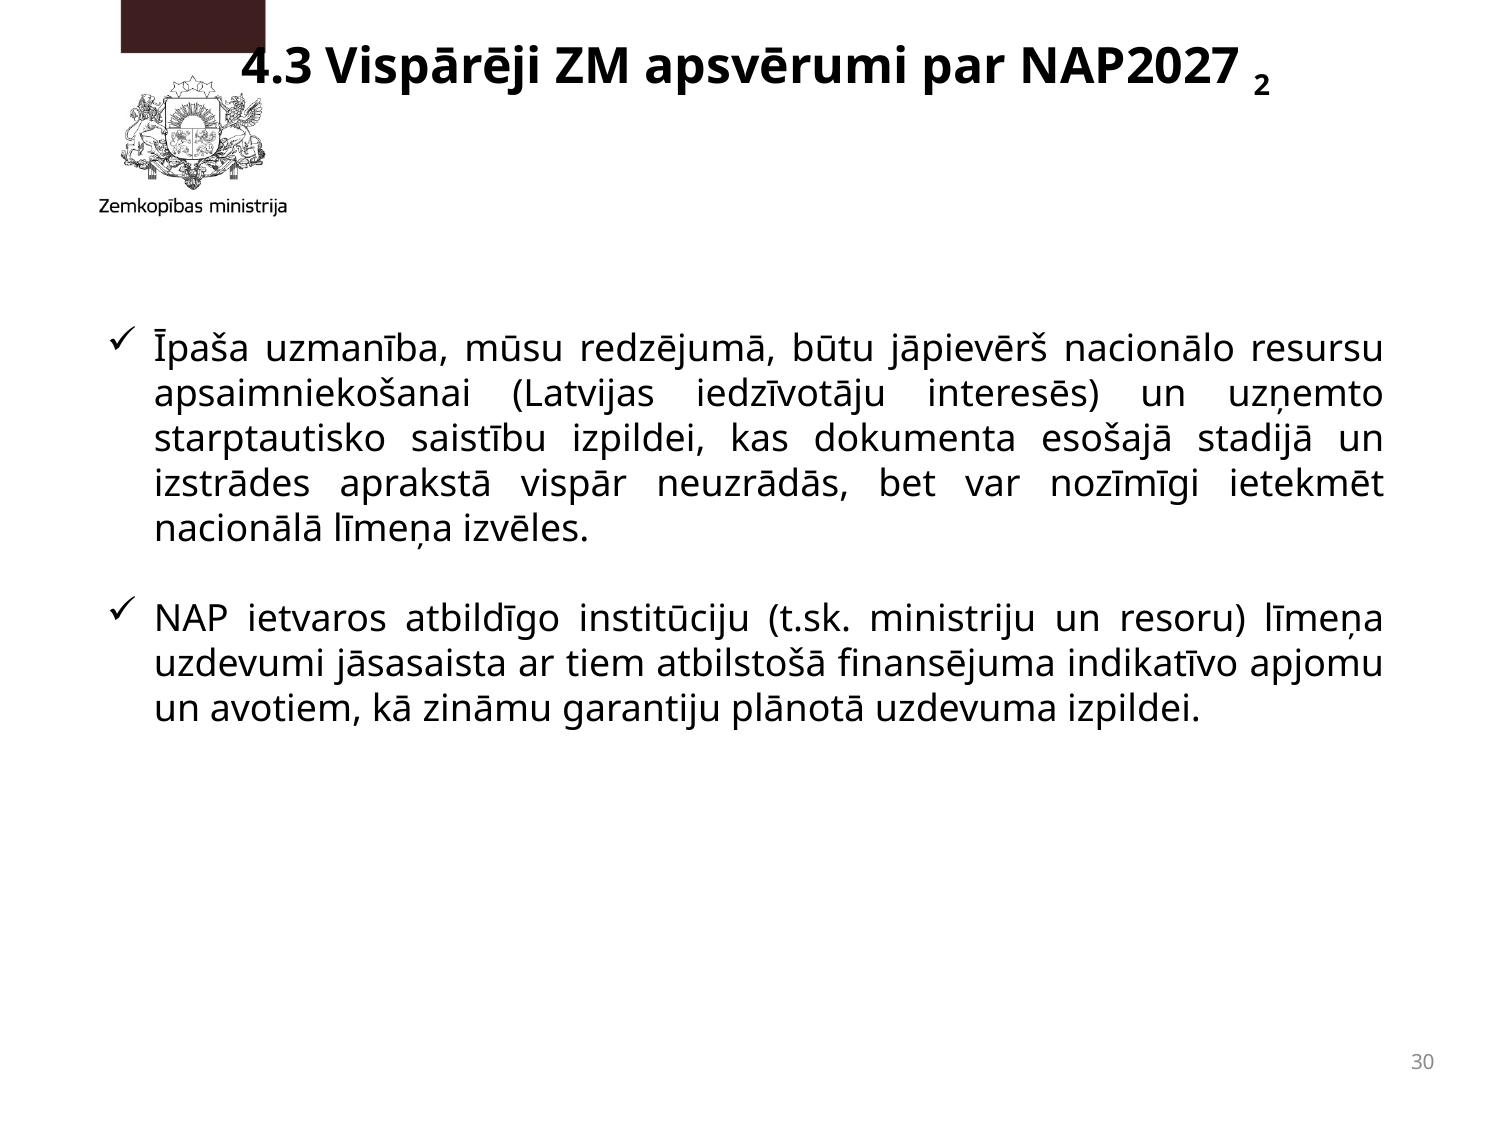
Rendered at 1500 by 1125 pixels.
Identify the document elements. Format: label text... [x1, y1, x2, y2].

text_box 4.3 Vispārēji ZM apsvērumi par NAP2027 2 [196, 25, 1329, 196]
text_box Īpaša uzmanība, mūsu redzējumā, būtu jāpievērš nacionālo resursu apsaimniekošanai (Latvijas iedzīvotāju interesēs) un uzņemto starptautisko saistību izpildei, kas dokumenta esošajā stadijā un izstrādes aprakstā vispār neuzrādās, bet var nozīmīgi ietekmēt nacionālā līmeņa izvēles. NAP ietvaros atbildīgo institūciju (t.sk. ministriju un resoru) līmeņa uzdevumi jāsasaista ar tiem atbilstošā finansējuma indikatīvo apjomu un avotiem, kā zināmu garantiju plānotā uzdevuma izpildei. [92, 274, 1400, 865]
slide_number 30 [1387, 1037, 1450, 1088]
picture [48, 0, 338, 321]
